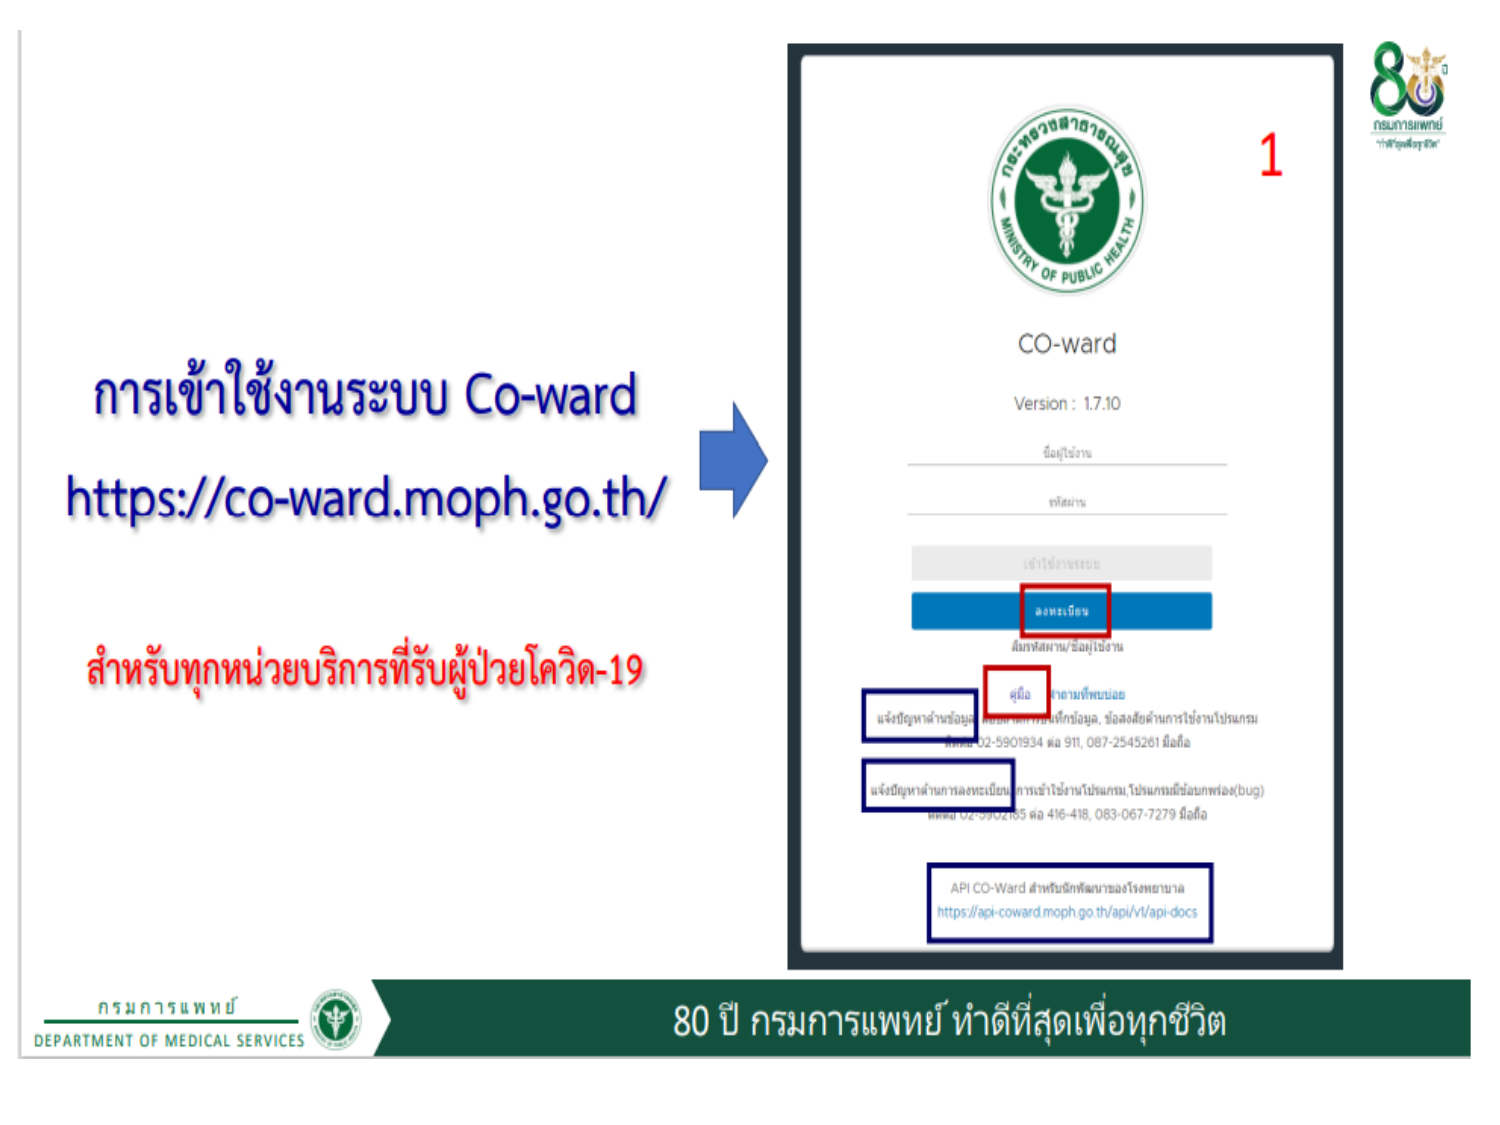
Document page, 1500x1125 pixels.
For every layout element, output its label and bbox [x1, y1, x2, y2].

picture [17, 30, 1471, 1059]
